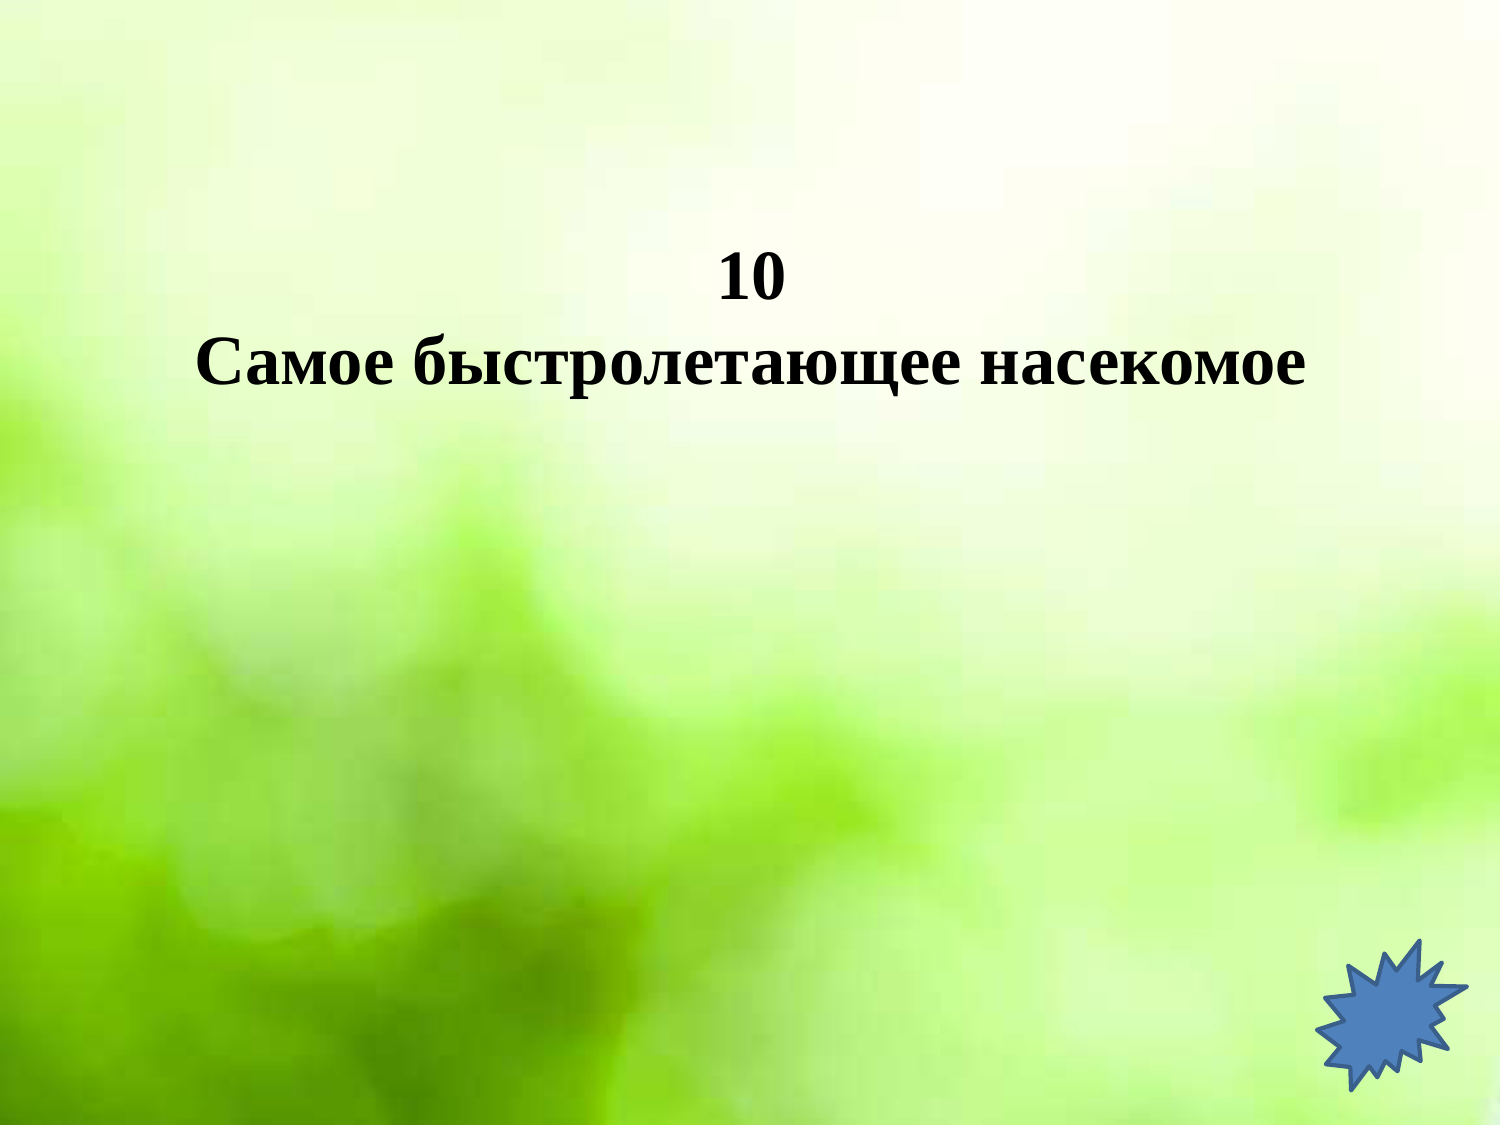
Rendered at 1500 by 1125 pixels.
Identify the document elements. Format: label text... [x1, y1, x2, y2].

picture [0, 0, 1500, 1125]
text_box [1314, 938, 1469, 1093]
title 10 Самое быстролетающее насекомое [76, 219, 1427, 408]
